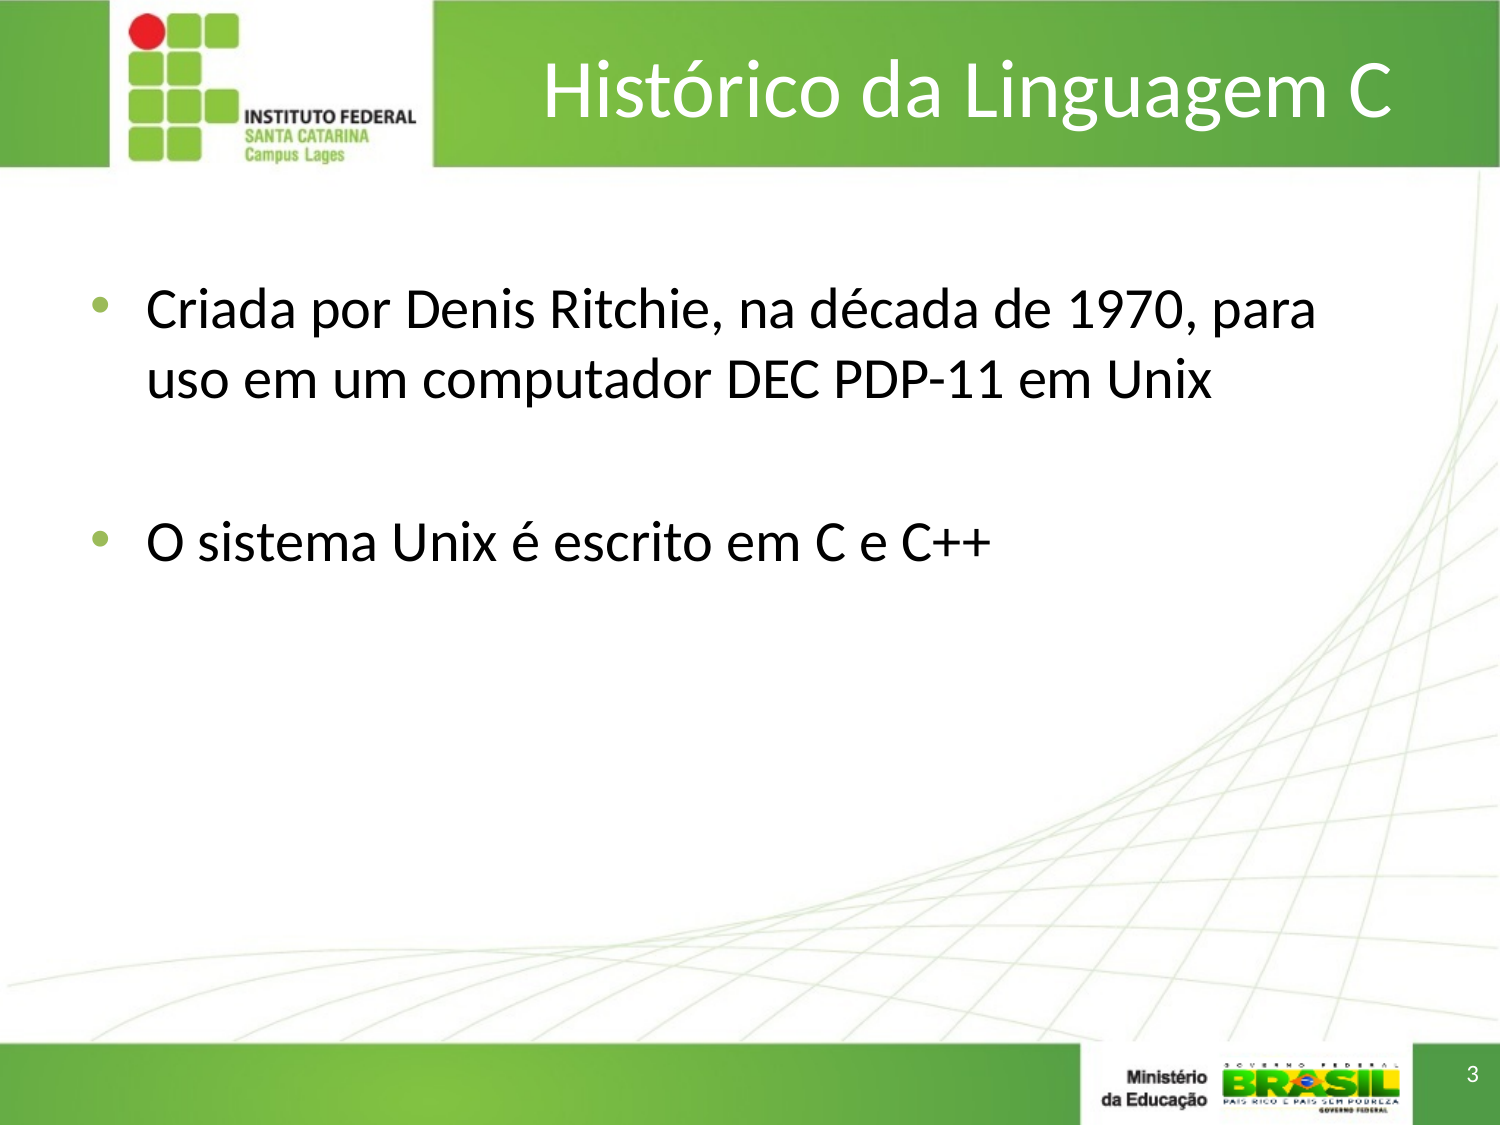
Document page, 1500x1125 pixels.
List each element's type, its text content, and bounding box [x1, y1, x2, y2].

slide_number 3 [1144, 1042, 1495, 1103]
picture [0, 0, 1500, 1125]
title Histórico da Linguagem C [442, 7, 1495, 161]
list Criada por Denis Ritchie, na década de 1970, para uso em um computador DEC PDP-11 em Unix O sistema Unix é escrito em C e C++ [75, 262, 1425, 1005]
